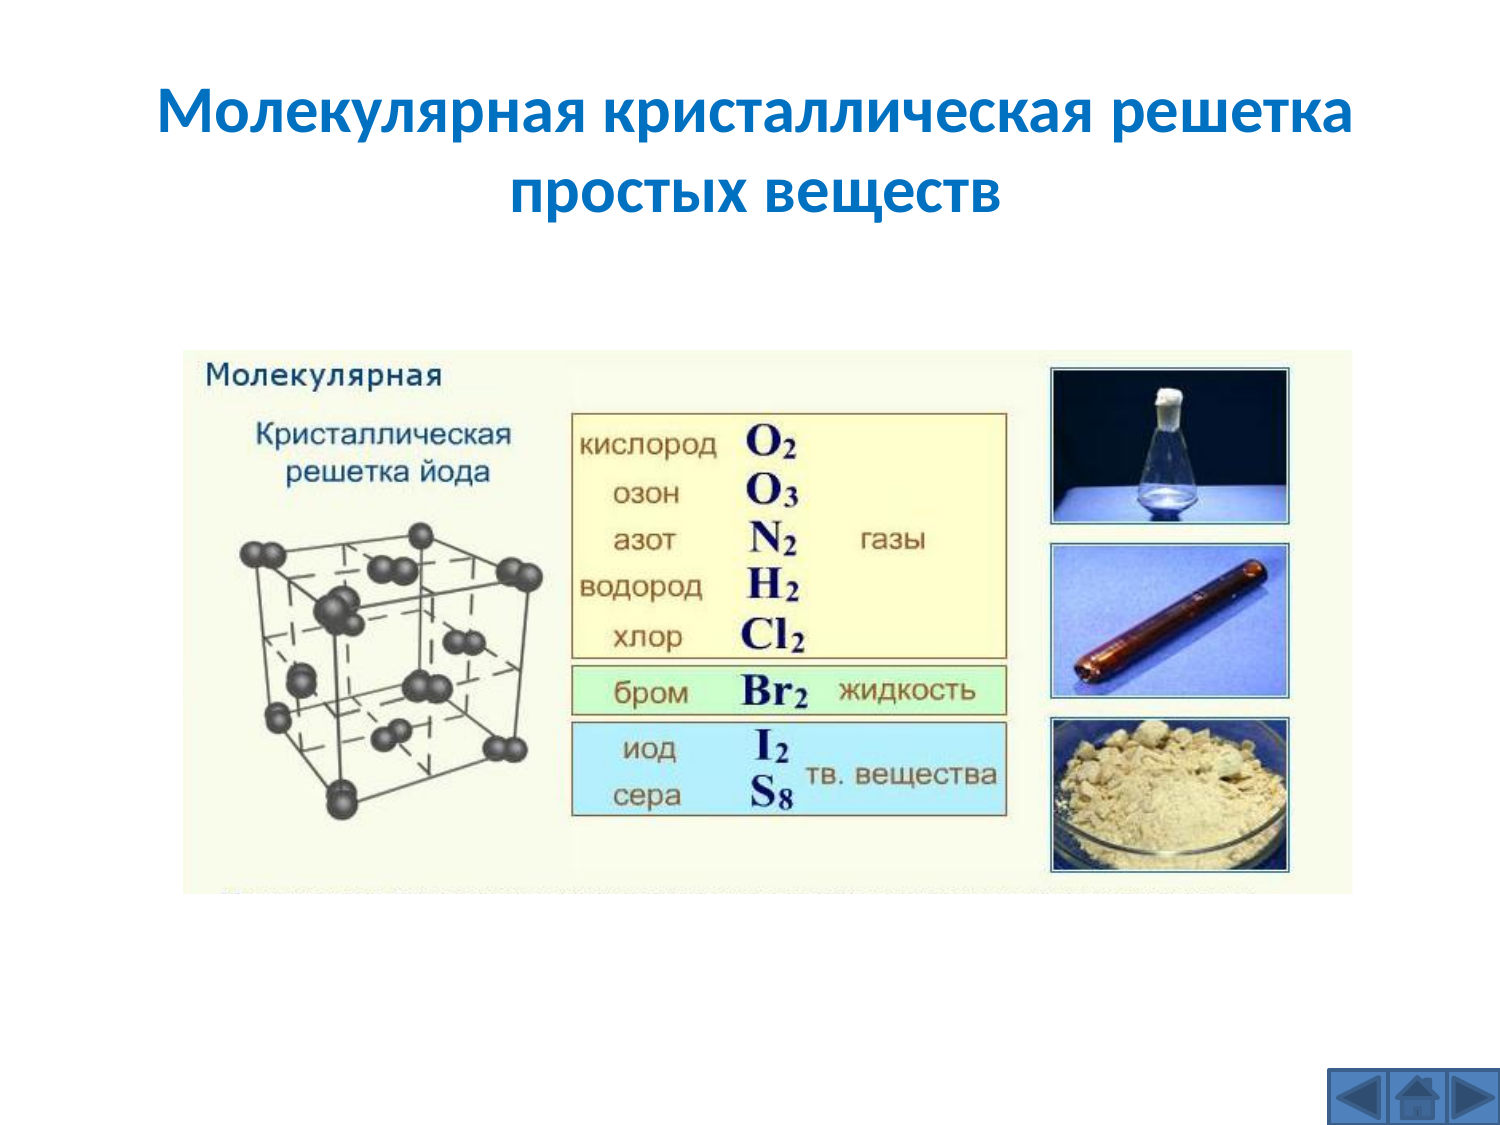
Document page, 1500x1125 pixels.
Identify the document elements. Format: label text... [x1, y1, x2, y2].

text_box [1327, 1068, 1386, 1125]
title Молекулярная кристаллическая решетка простых веществ [76, 90, 1436, 291]
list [182, 349, 1353, 894]
text_box [1445, 1068, 1500, 1125]
text_box [1386, 1068, 1445, 1125]
